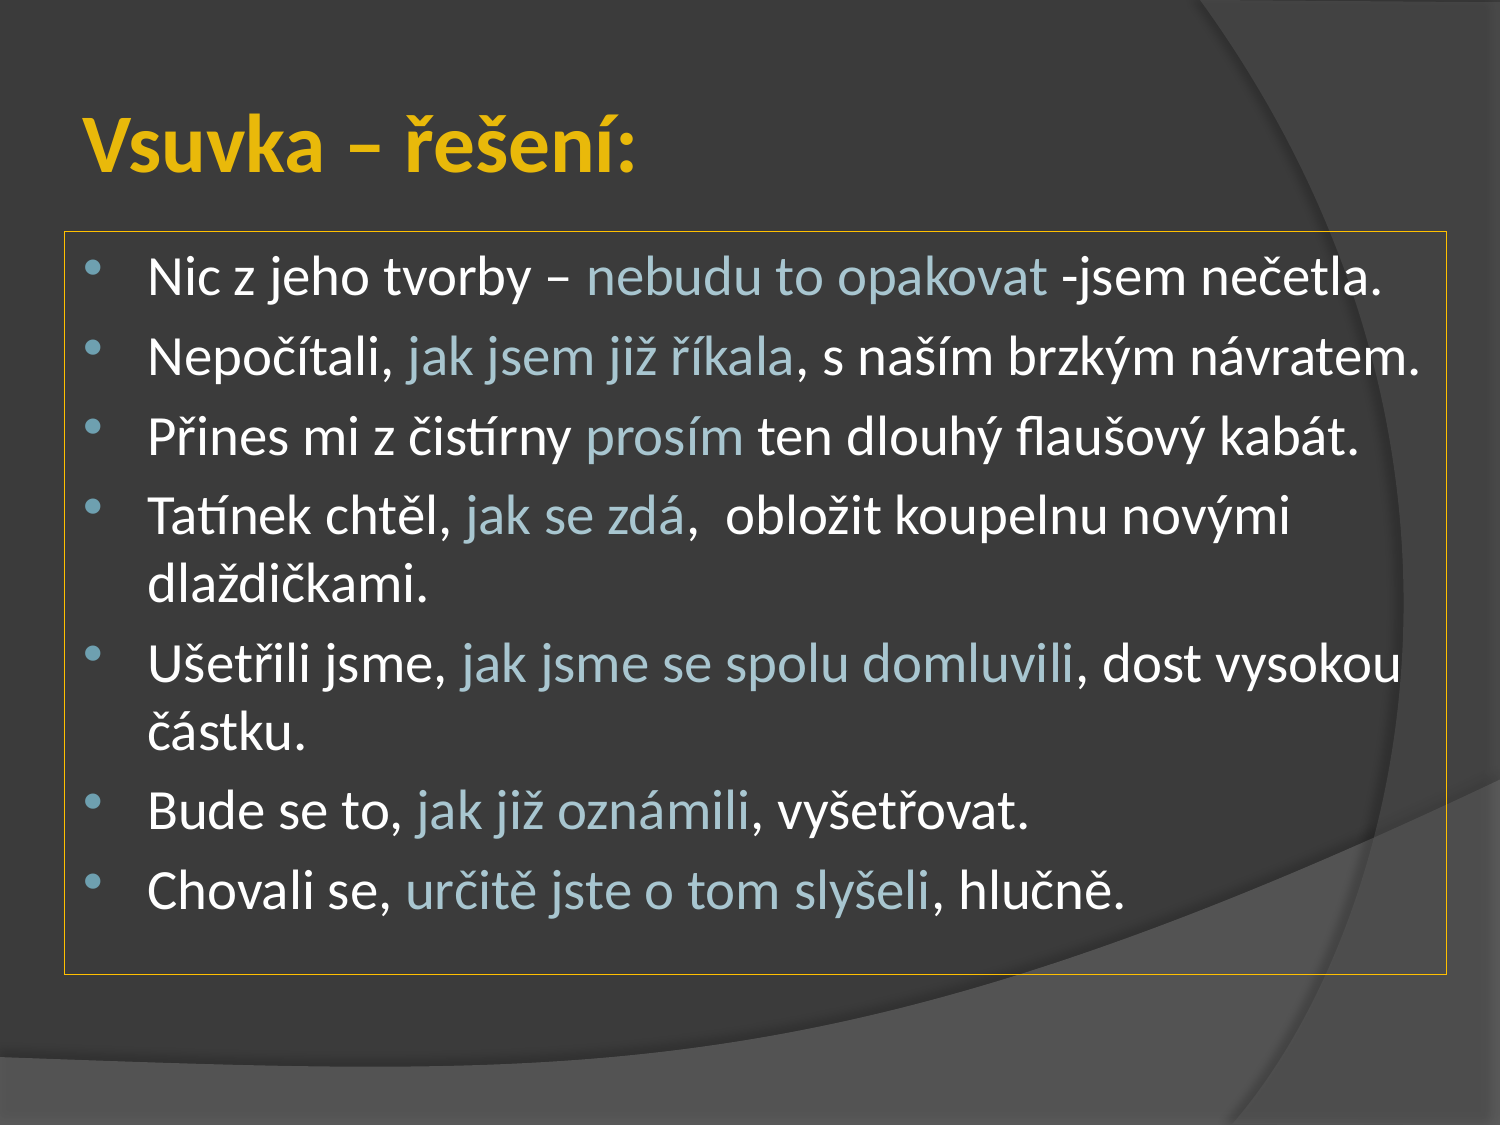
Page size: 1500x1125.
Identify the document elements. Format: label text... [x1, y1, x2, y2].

title Vsuvka – řešení: [75, 45, 1300, 231]
list Nic z jeho tvorby – nebudu to opakovat -jsem nečetla. Nepočítali, jak jsem již říkala, s naším brzkým návratem. Přines mi z čistírny prosím ten dlouhý flaušový kabát. Tatínek chtěl, jak se zdá, obložit koupelnu novými dlaždičkami. Ušetřili jsme, jak jsme se spolu domluvili, dost vysokou částku. Bude se to, jak již oznámili, vyšetřovat. Chovali se, určitě jste o tom slyšeli, hlučně. [64, 231, 1447, 975]
